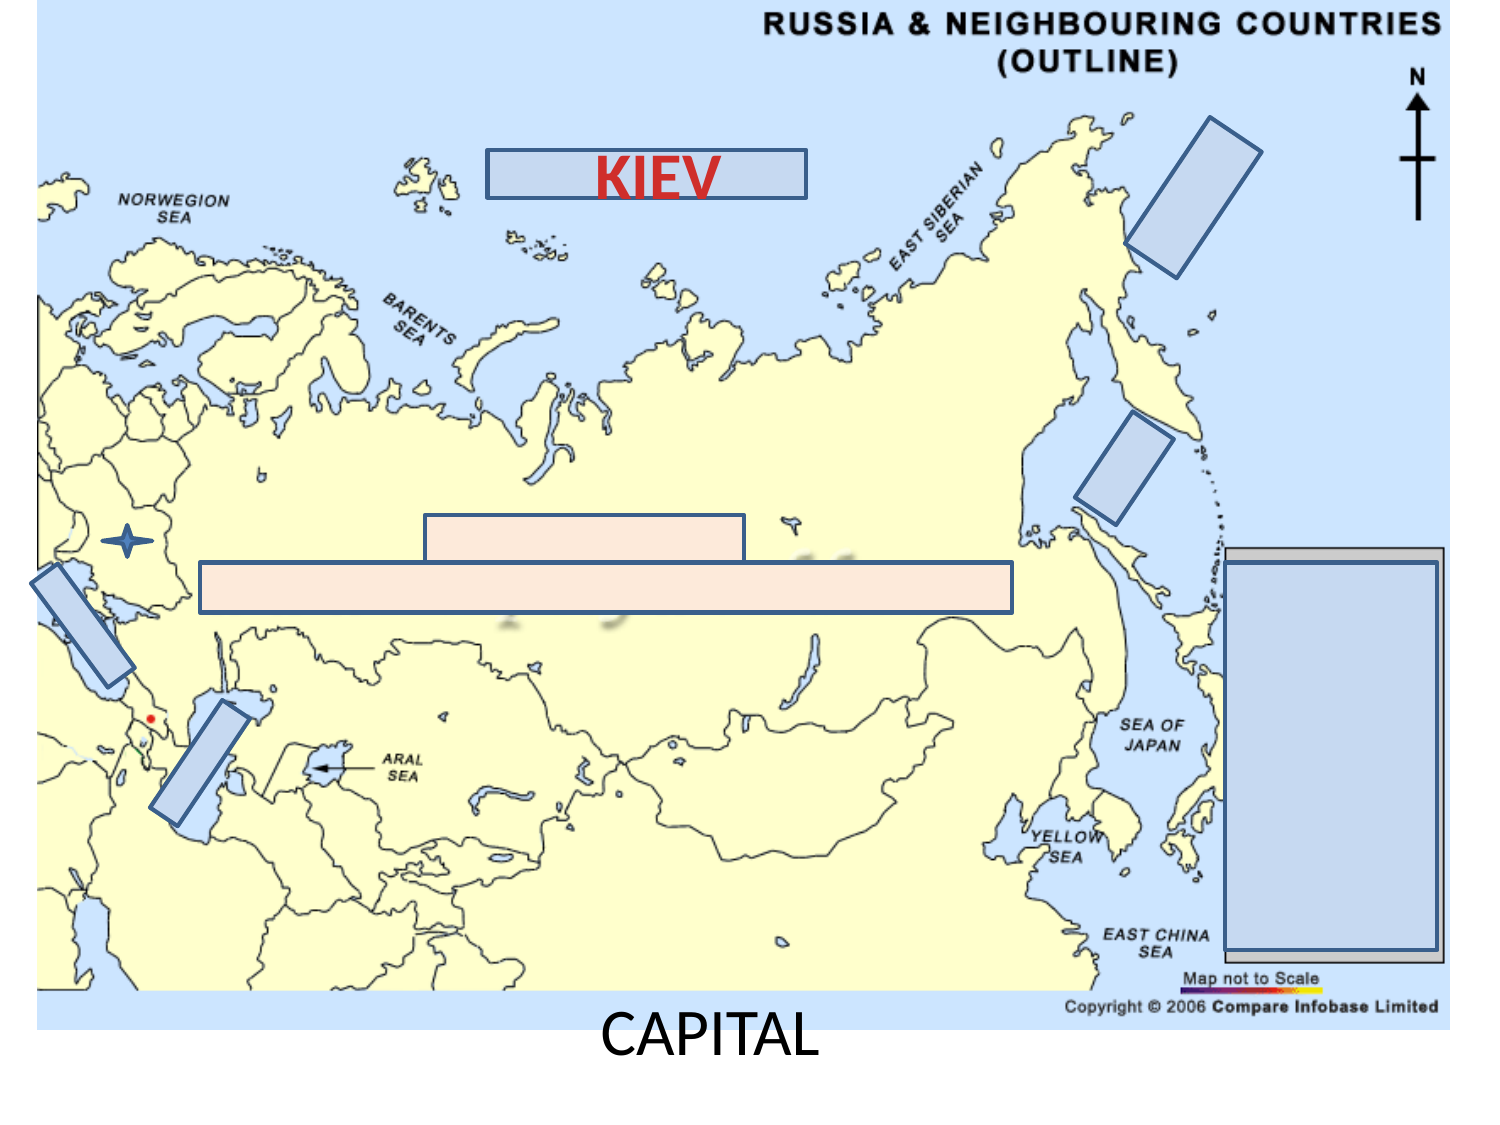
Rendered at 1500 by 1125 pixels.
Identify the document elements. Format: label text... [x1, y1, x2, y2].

picture [37, 0, 1451, 1030]
text_box CAPITAL [585, 1038, 835, 1077]
